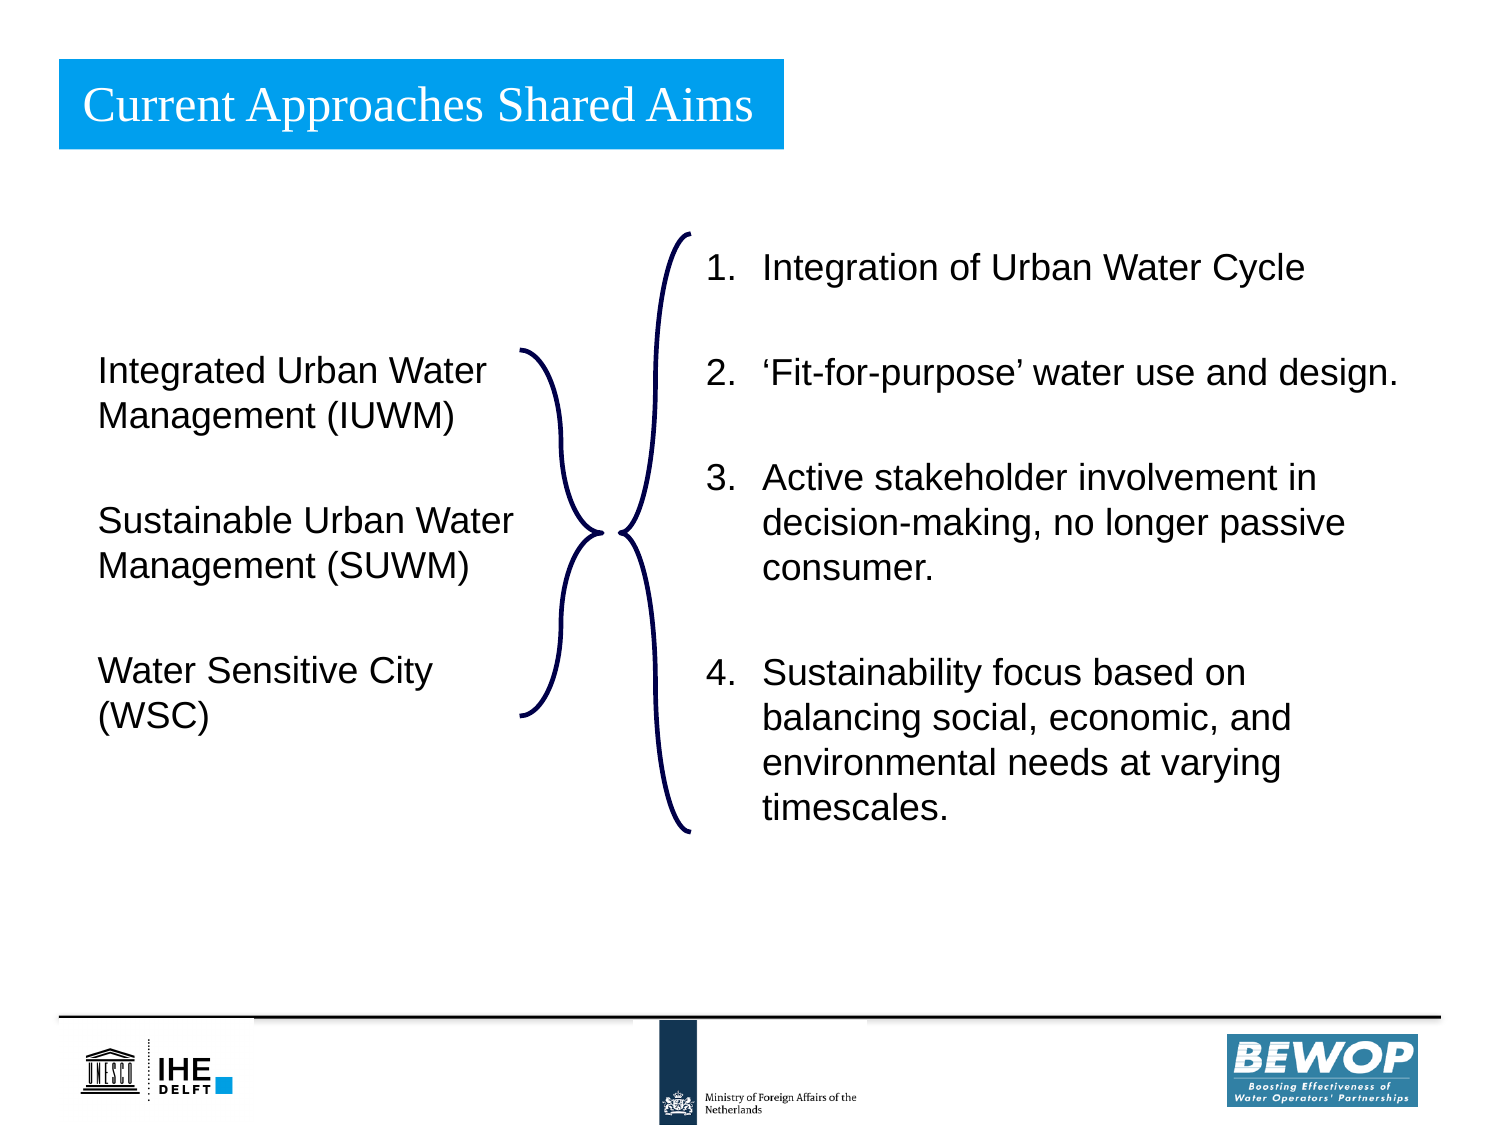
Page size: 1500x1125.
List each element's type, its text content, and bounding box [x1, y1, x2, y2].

list Current Approaches Shared Aims [59, 59, 784, 150]
text_box Integration of Urban Water Cycle ‘Fit-for-purpose’ water use and design. Active stakeholder involvement in decision-making, no longer passive consumer. Sustainability focus based on balancing social, economic, and environmental needs at varying timescales. [690, 235, 1418, 978]
text_box [519, 349, 604, 717]
text_box [619, 232, 692, 833]
picture [59, 1018, 254, 1122]
picture [633, 1020, 867, 1125]
list Integrated Urban Water Management (IUWM) Sustainable Urban Water Management (SUWM) Water Sensitive City (WSC) [82, 338, 538, 764]
picture [1227, 1034, 1418, 1107]
